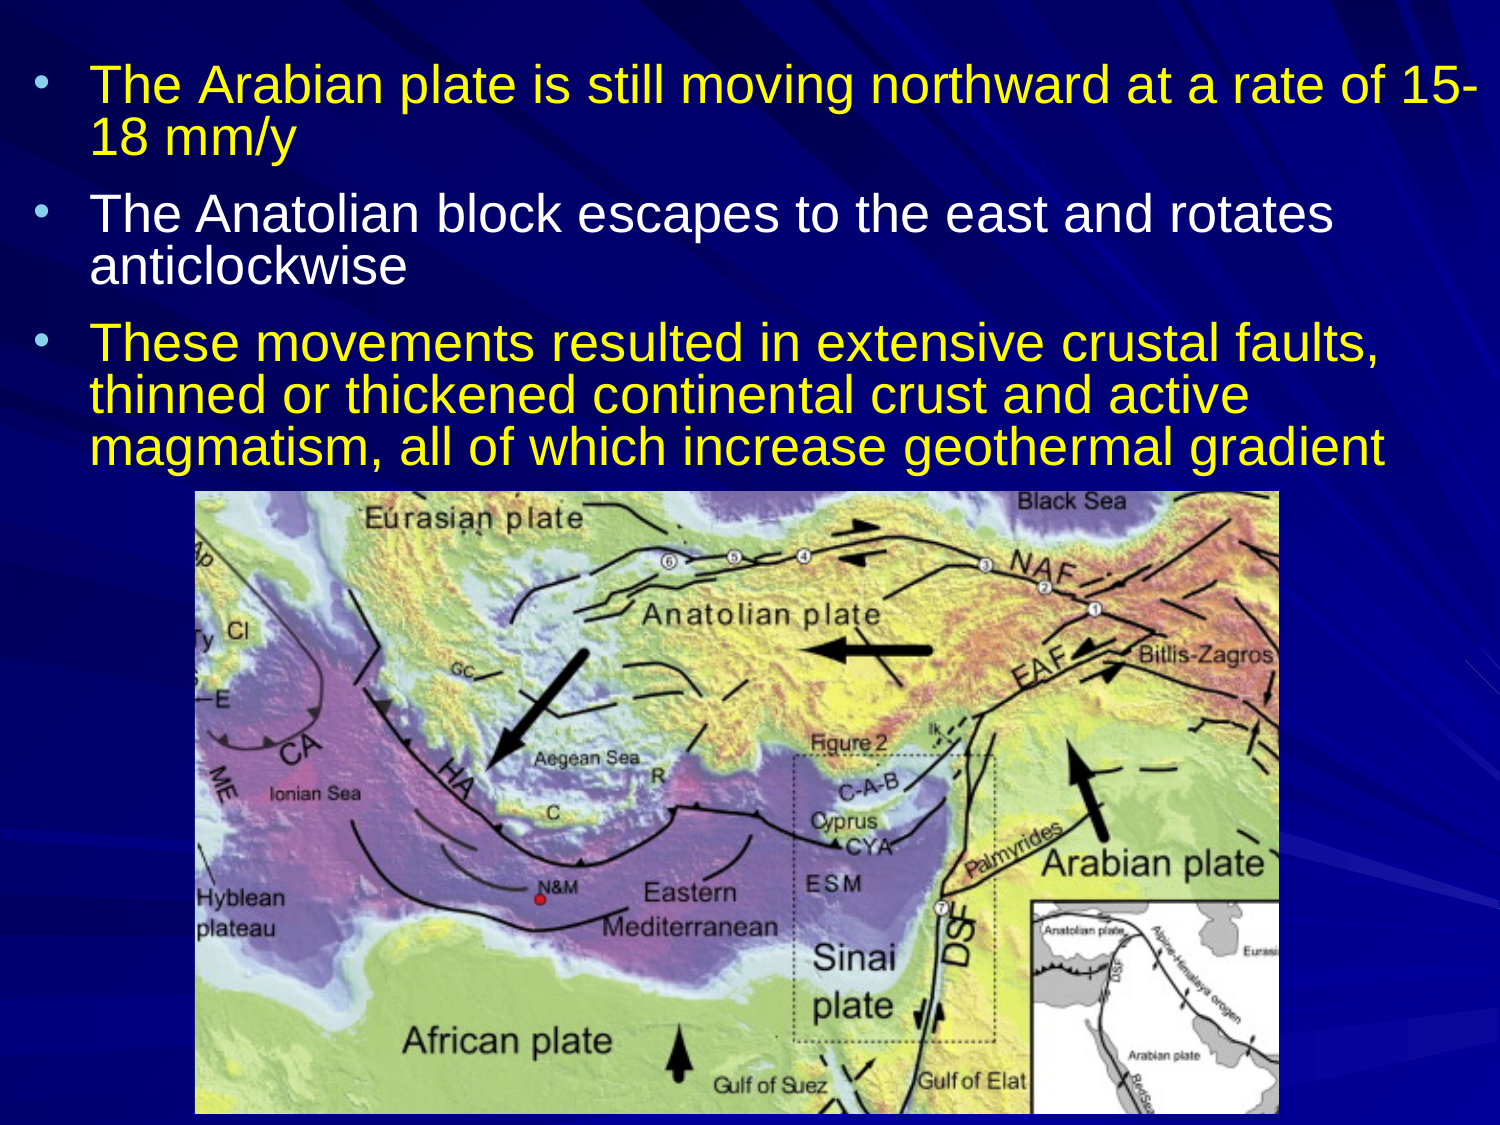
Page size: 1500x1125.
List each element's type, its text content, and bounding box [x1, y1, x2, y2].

picture [194, 491, 1280, 1114]
text_box The Arabian plate is still moving northward at a rate of 15-18 mm/y The Anatolian block escapes to the east and rotates anticlockwise These movements resulted in extensive crustal faults, thinned or thickened continental crust and active magmatism, all of which increase geothermal gradient [18, 54, 1500, 435]
